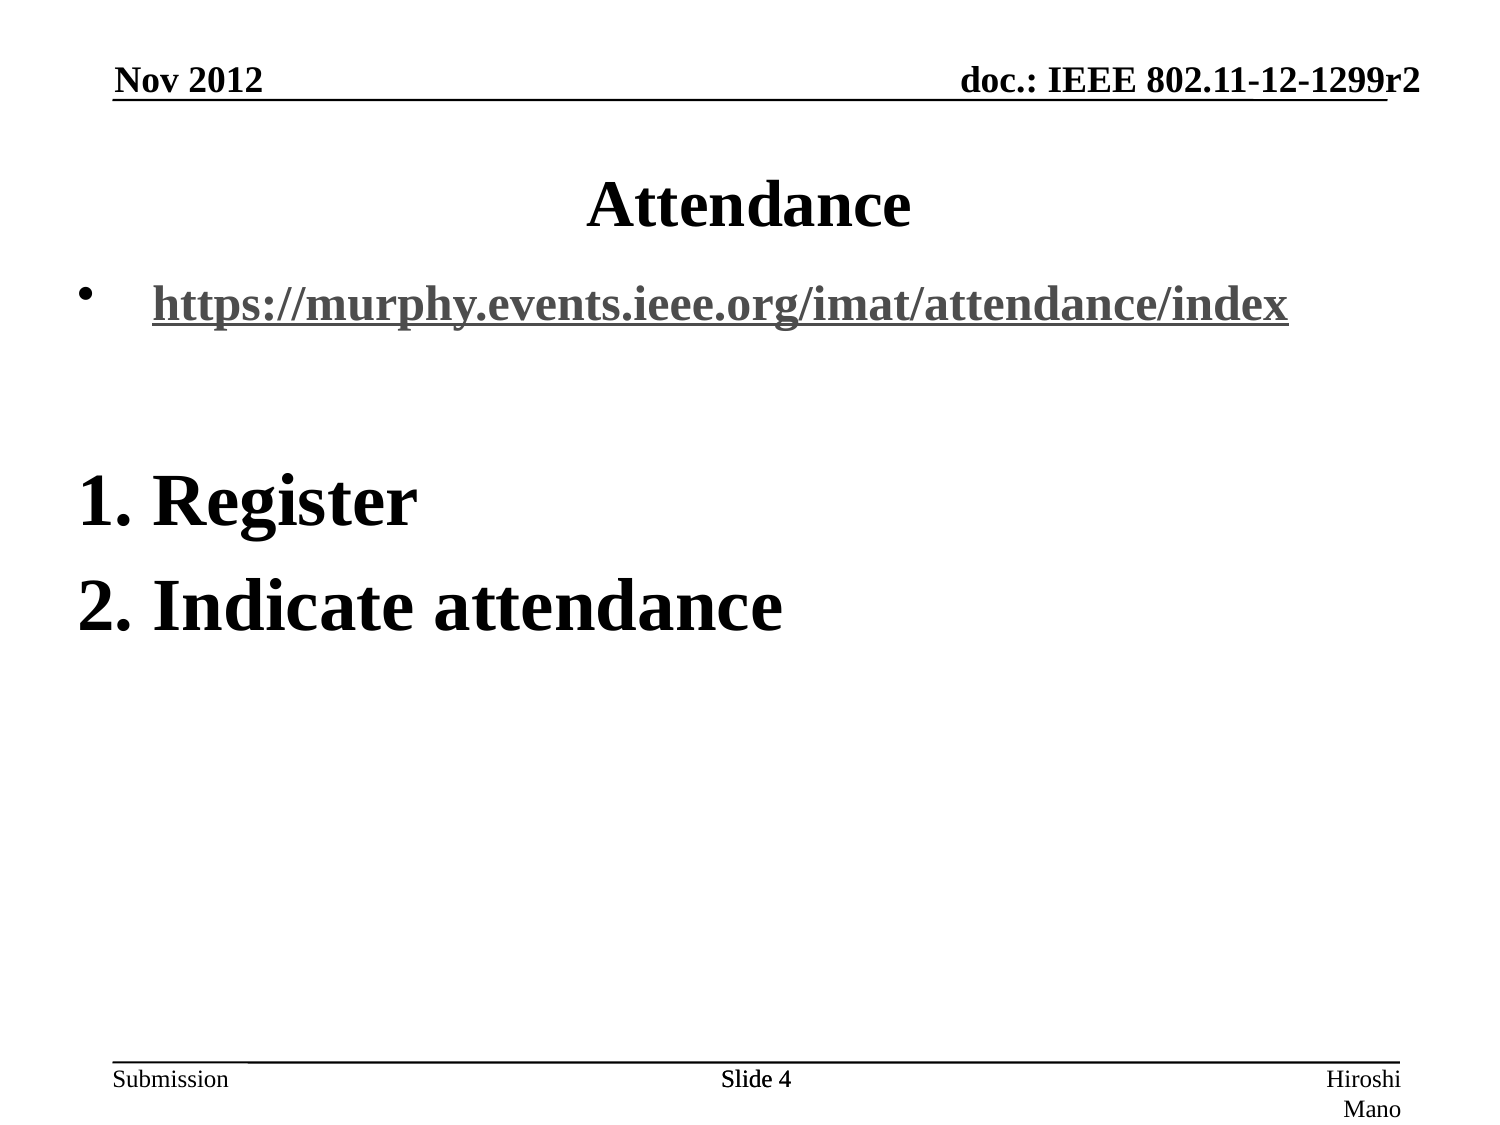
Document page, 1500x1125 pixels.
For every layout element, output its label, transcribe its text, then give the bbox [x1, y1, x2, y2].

title Attendance [112, 112, 1388, 262]
text_box Slide 4 [675, 1062, 838, 1093]
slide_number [114, 54, 268, 101]
footer Hiroshi Mano (ATRD, Root, Lab) [1324, 1061, 1402, 1093]
list https://murphy.events.ieee.org/imat/attendance/index Register Indicate attendance [62, 262, 1388, 1001]
